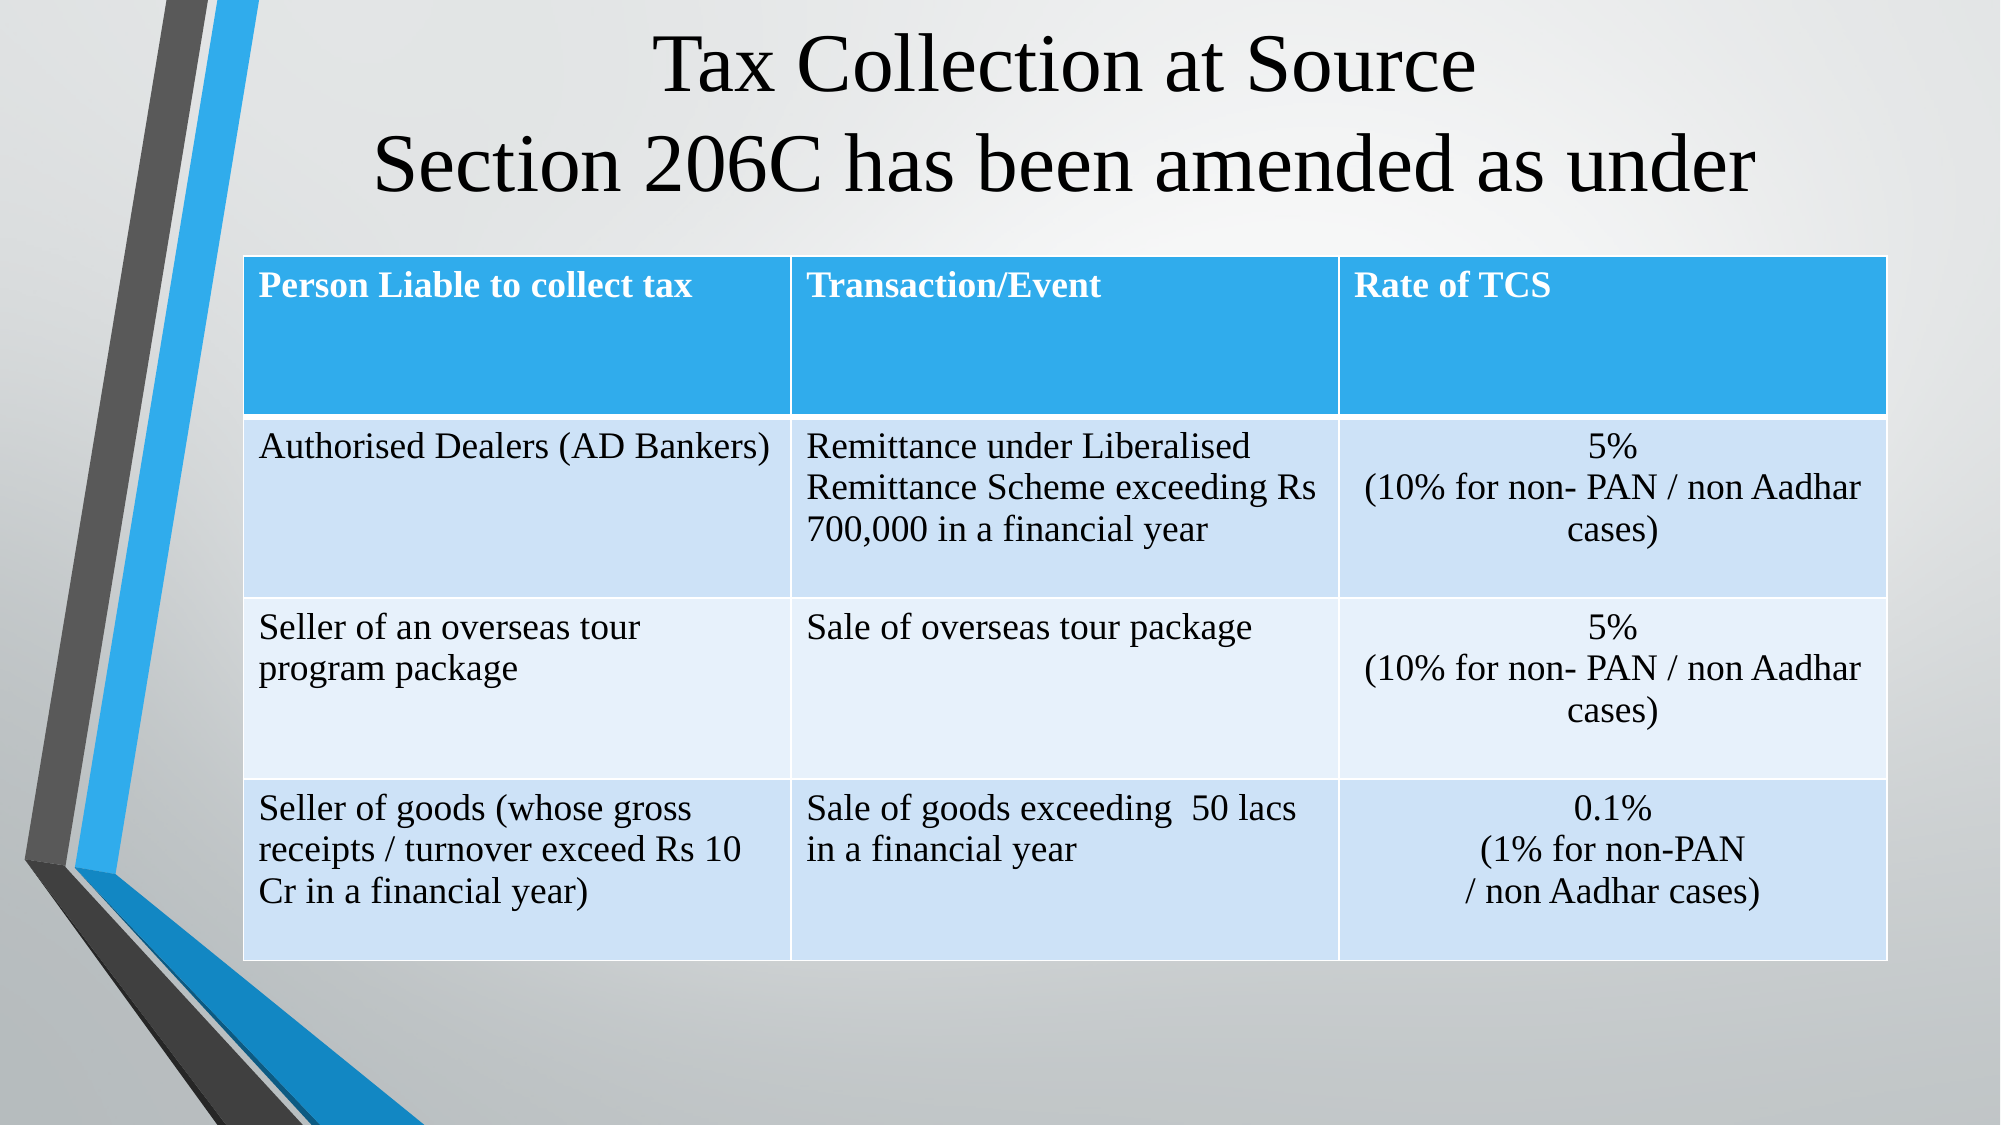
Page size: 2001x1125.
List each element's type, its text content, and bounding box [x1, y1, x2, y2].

table_cell 5% (10% for non- PAN / non Aadhar cases) [1340, 599, 1886, 778]
title Tax Collection at Source Section 206C has been amended as under [243, 0, 1887, 216]
table_cell Seller of goods (whose gross receipts / turnover exceed Rs 10 Cr in a financial year) [244, 780, 790, 960]
table_header Person Liable to collect tax [244, 257, 790, 414]
table_cell Sale of overseas tour package [792, 599, 1338, 778]
table_header Transaction/Event [792, 257, 1338, 414]
table_cell Seller of an overseas tour program package [244, 599, 790, 778]
table_cell 5% (10% for non- PAN / non Aadhar cases) [1340, 420, 1886, 597]
table_cell Sale of goods exceeding 50 lacs in a financial year [792, 780, 1338, 960]
table_cell Authorised Dealers (AD Bankers) [244, 420, 790, 597]
table_cell 0.1% (1% for non-PAN / non Aadhar cases) [1340, 780, 1886, 960]
table_cell Remittance under Liberalised Remittance Scheme exceeding Rs 700,000 in a financial year [792, 420, 1338, 597]
table_header Rate of TCS [1340, 257, 1886, 414]
